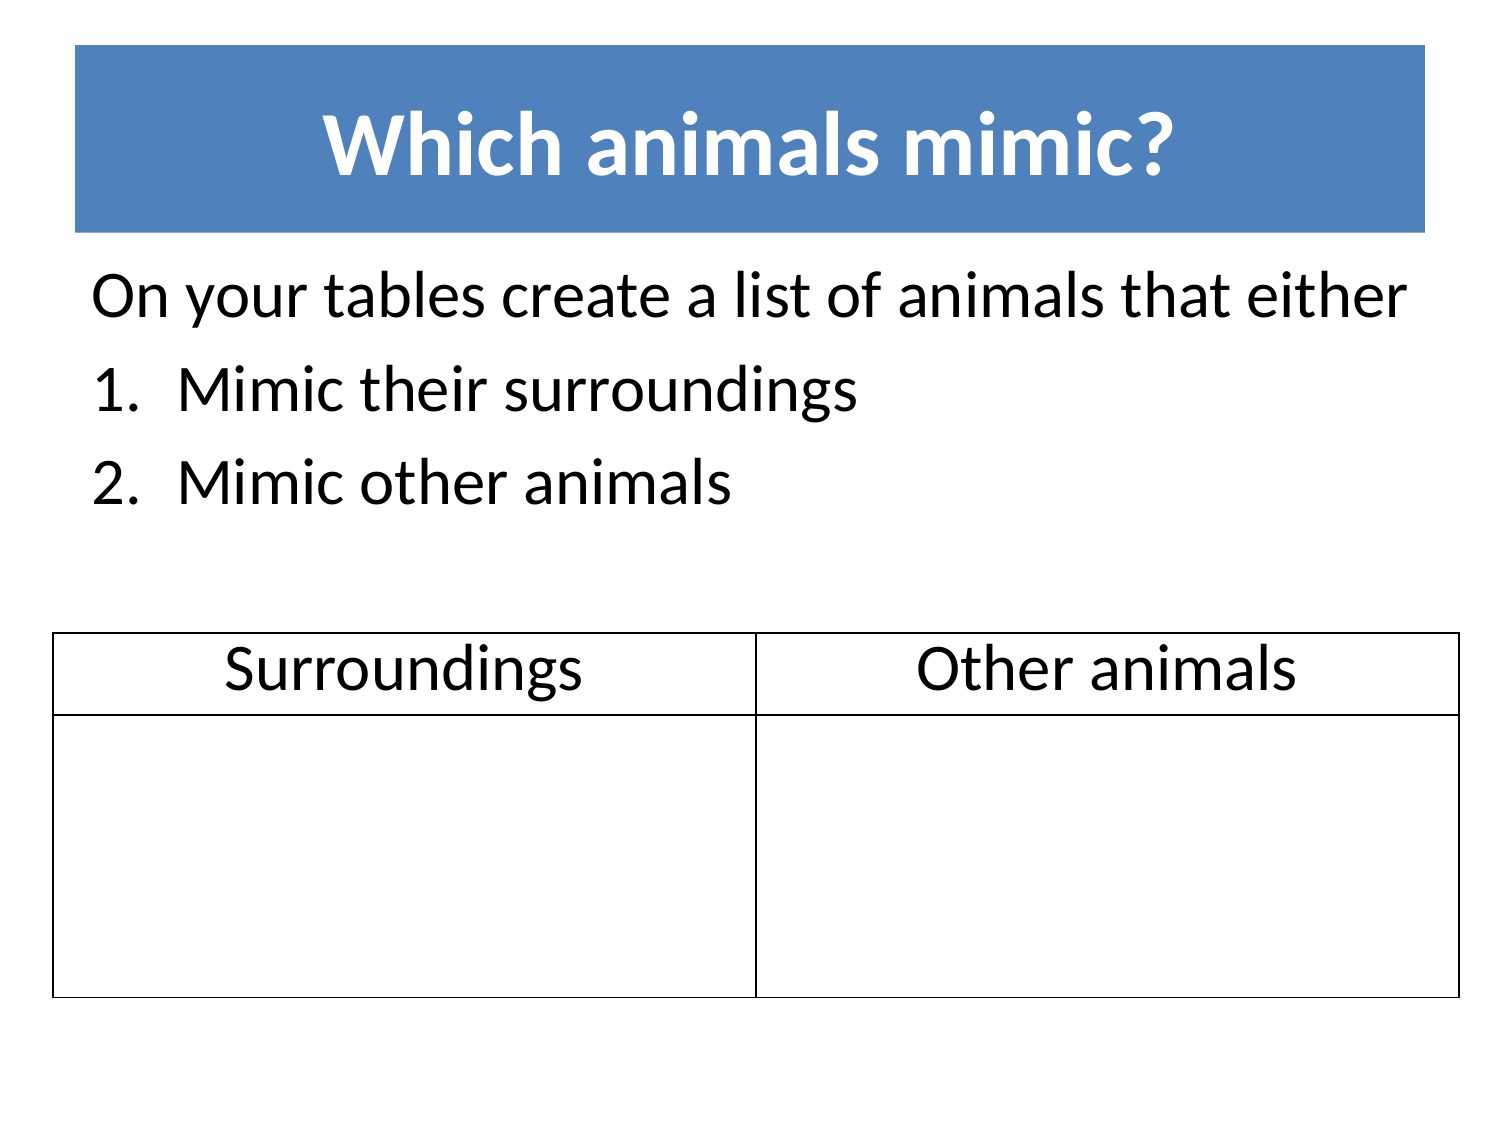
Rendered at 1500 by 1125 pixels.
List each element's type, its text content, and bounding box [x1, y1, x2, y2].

title Which animals mimic? [75, 45, 1425, 233]
table_cell [757, 716, 1458, 997]
table_header Other animals [757, 634, 1458, 714]
table_header Surroundings [54, 634, 755, 714]
table_cell [54, 716, 755, 997]
list On your tables create a list of animals that either Mimic their surroundings Mimic other animals [76, 243, 1427, 632]
